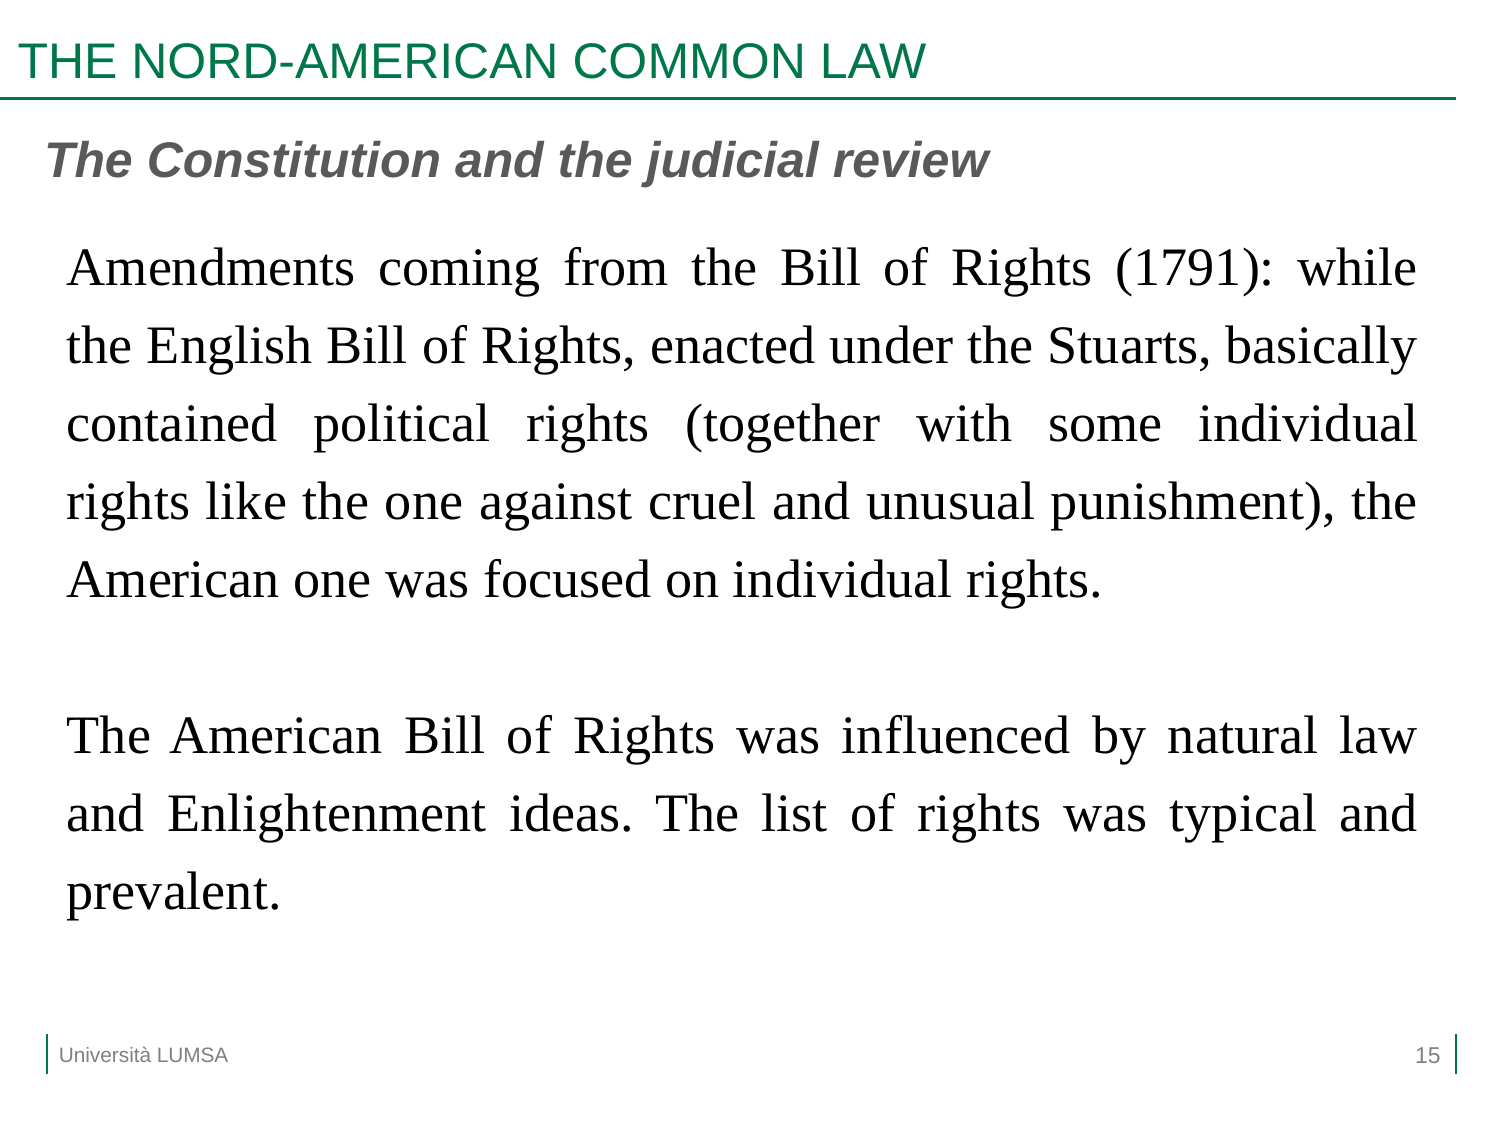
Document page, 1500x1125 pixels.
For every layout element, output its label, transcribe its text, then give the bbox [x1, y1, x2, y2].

slide_number 15 [1288, 1024, 1456, 1084]
list Amendments coming from the Bill of Rights (1791): while the English Bill of Rights, enacted under the Stuarts, basically contained political rights (together with some individual rights like the one against cruel and unusual punishment), the American one was focused on individual rights. The American Bill of Rights was influenced by natural law and Enlightenment ideas. The list of rights was typical and prevalent. [44, 211, 1435, 1025]
list The Constitution and the judicial review [44, 120, 1456, 211]
title THE NORD-AMERICAN COMMON LAW [17, 28, 1500, 97]
